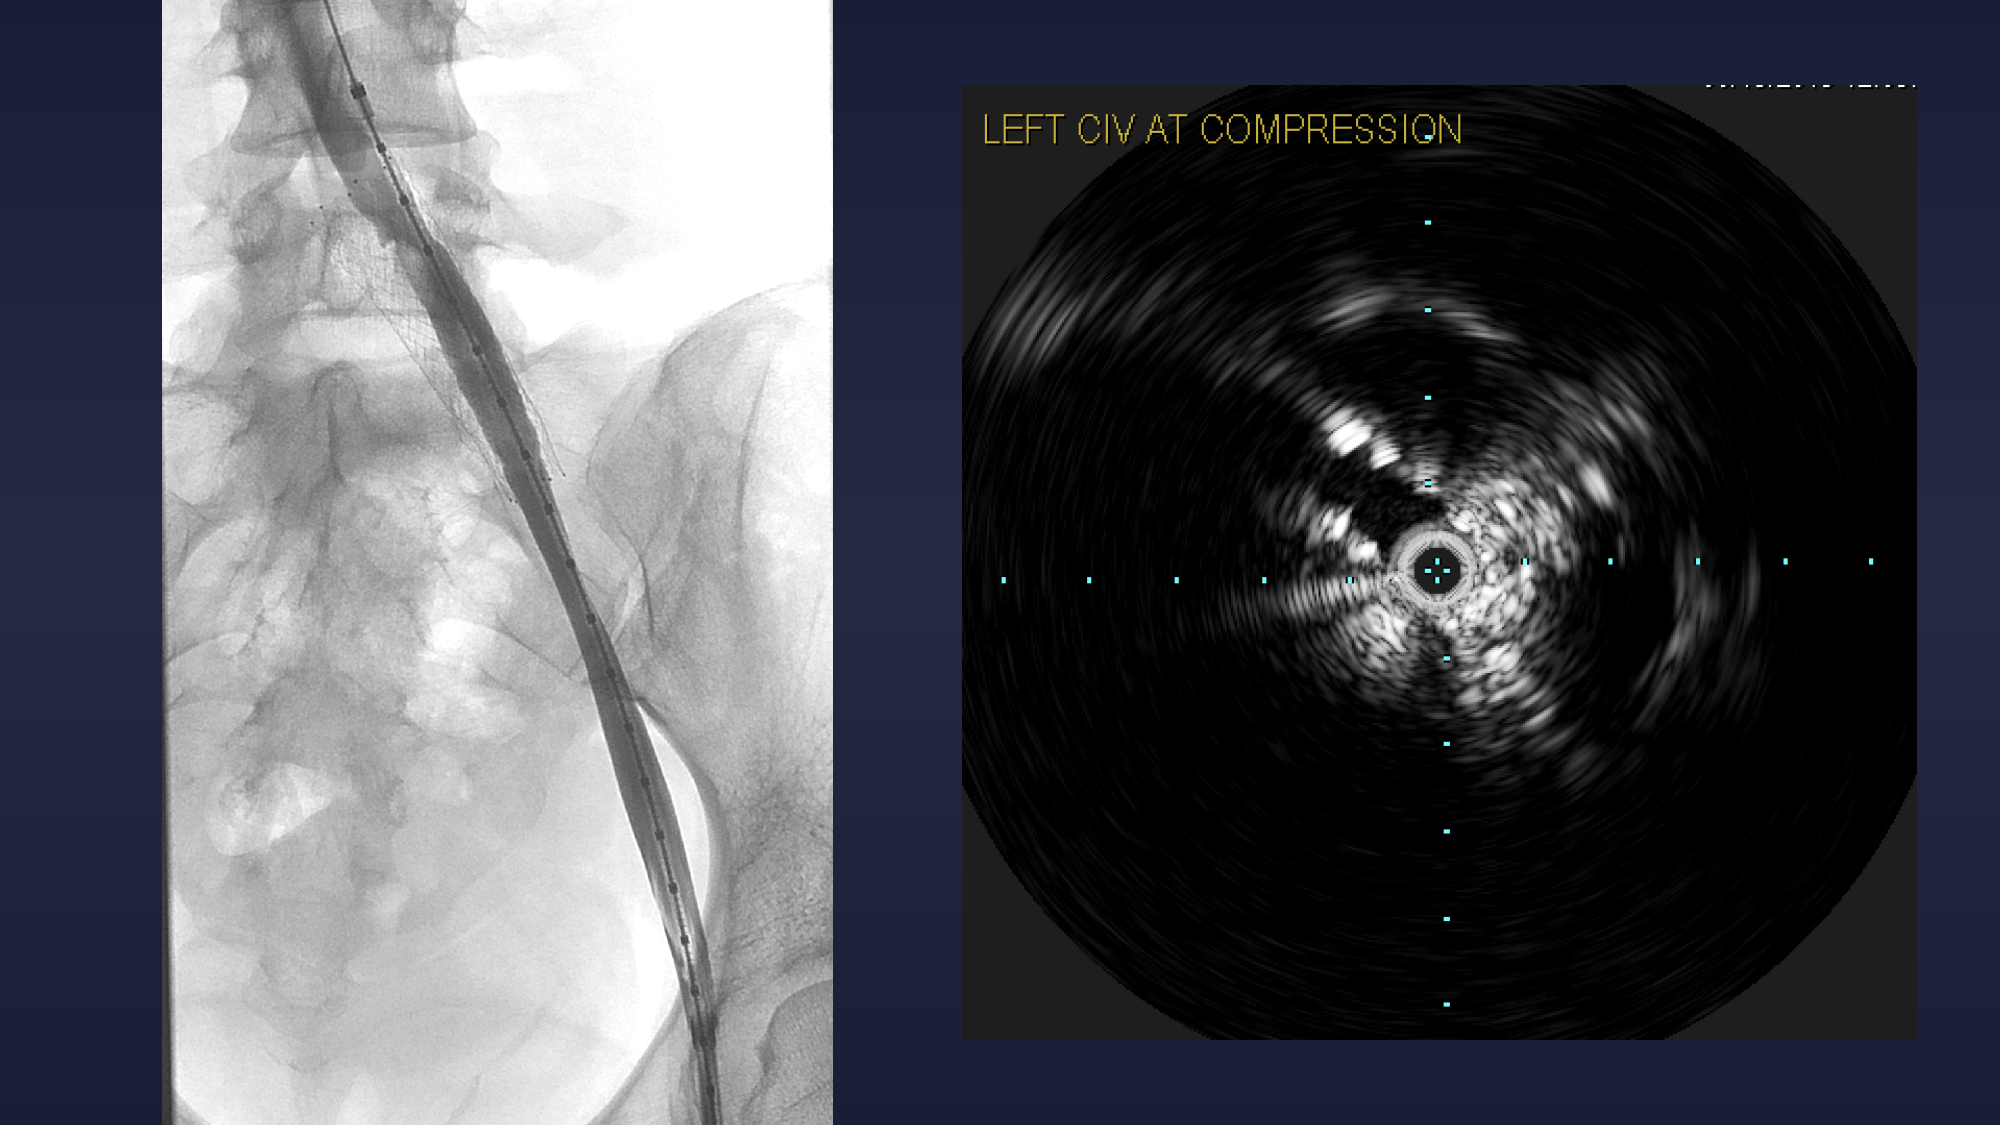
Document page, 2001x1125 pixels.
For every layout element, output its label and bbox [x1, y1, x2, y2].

picture [162, 0, 833, 1125]
picture [962, 85, 1917, 1040]
